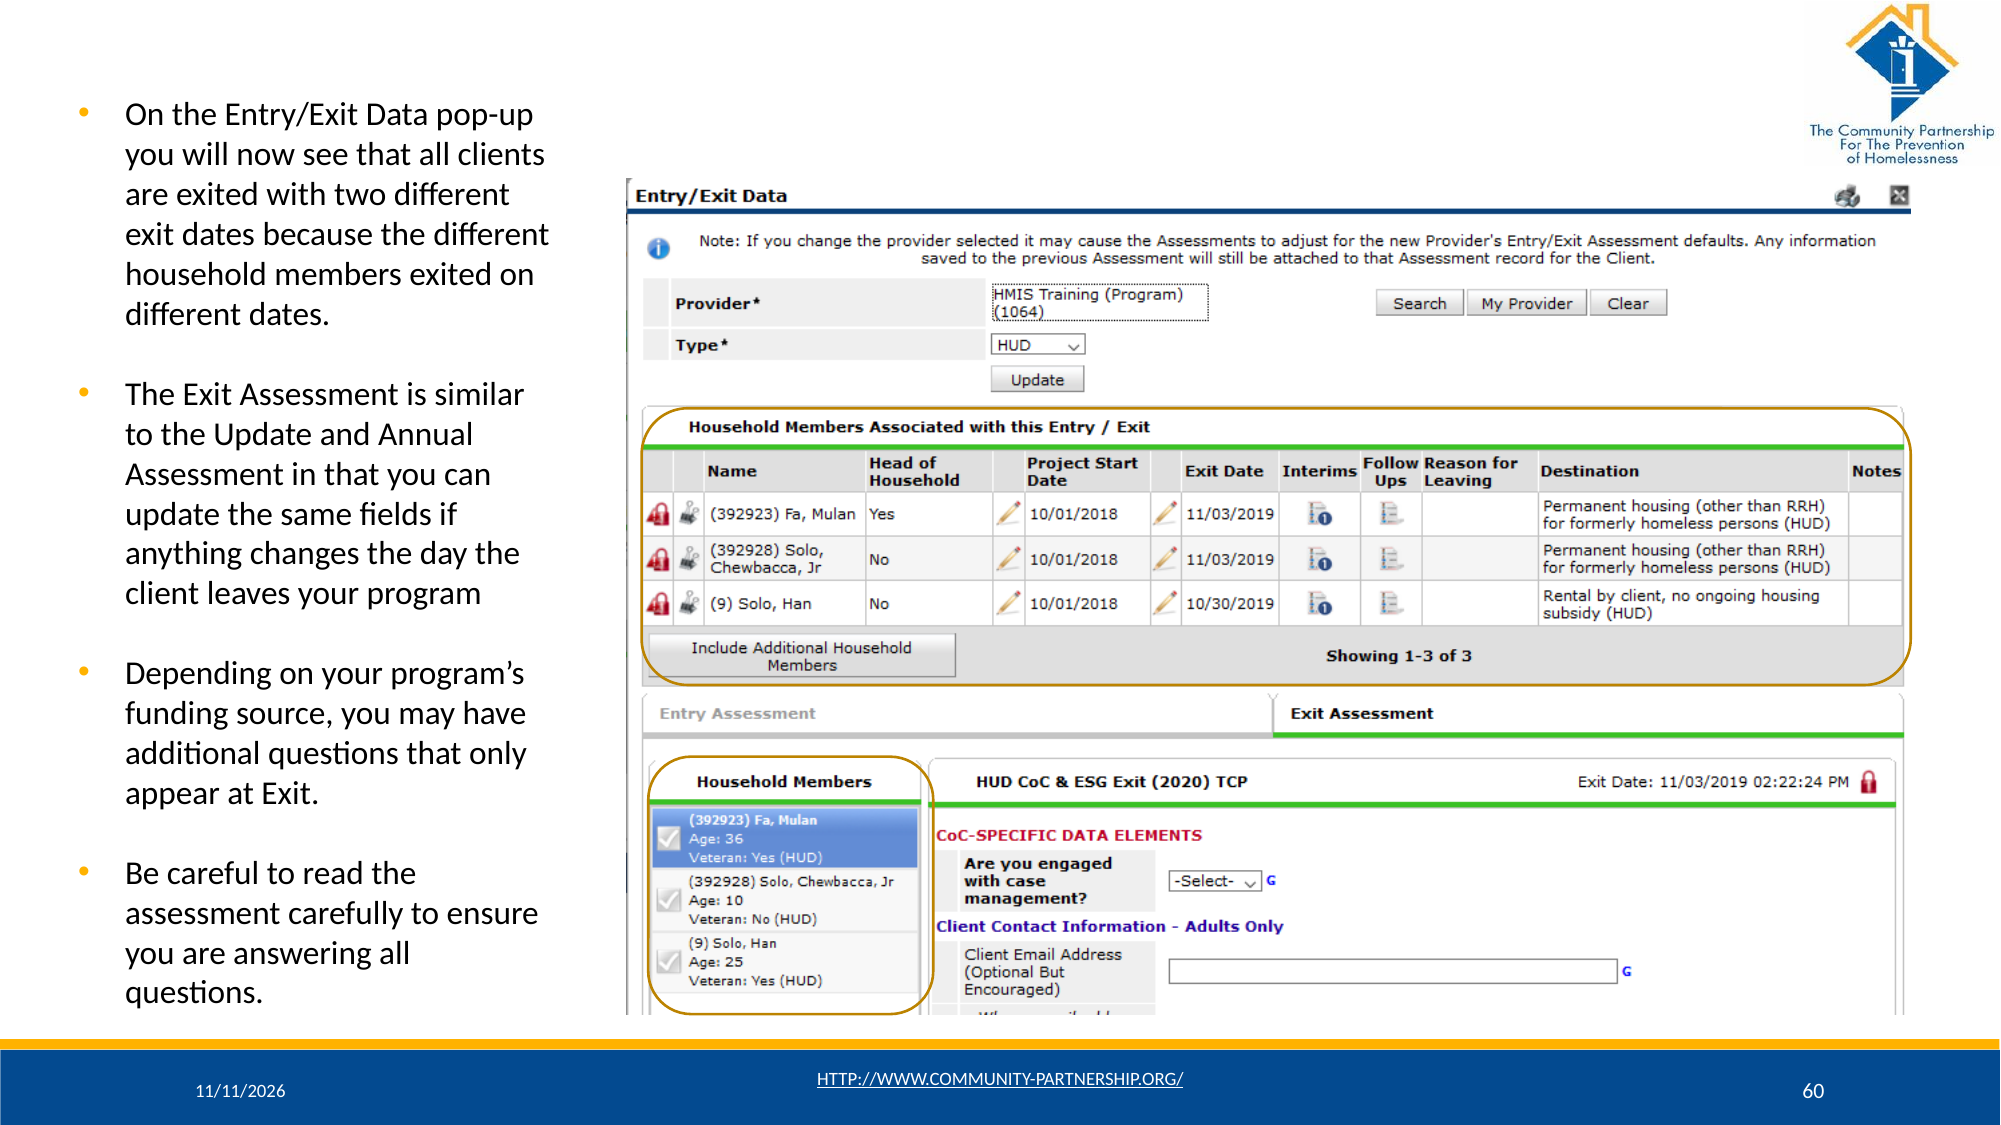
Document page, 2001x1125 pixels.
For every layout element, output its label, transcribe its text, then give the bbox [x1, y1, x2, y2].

picture [1804, 1, 2000, 166]
picture [626, 178, 1912, 1015]
text_box On the Entry/Exit Data pop-up you will now see that all clients are exited with two different exit dates because the different household members exited on different dates. The Exit Assessment is similar to the Update and Annual Assessment in that you can update the same fields if anything changes the day the client leaves your program Depending on your program’s funding source, you may have additional questions that only appear at Exit. Be careful to read the assessment carefully to ensure you are answering all questions. [63, 85, 565, 1018]
footer http://www.community-partnership.org/ [604, 1059, 1396, 1120]
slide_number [180, 1059, 586, 1120]
slide_number 60 [1624, 1059, 1840, 1120]
